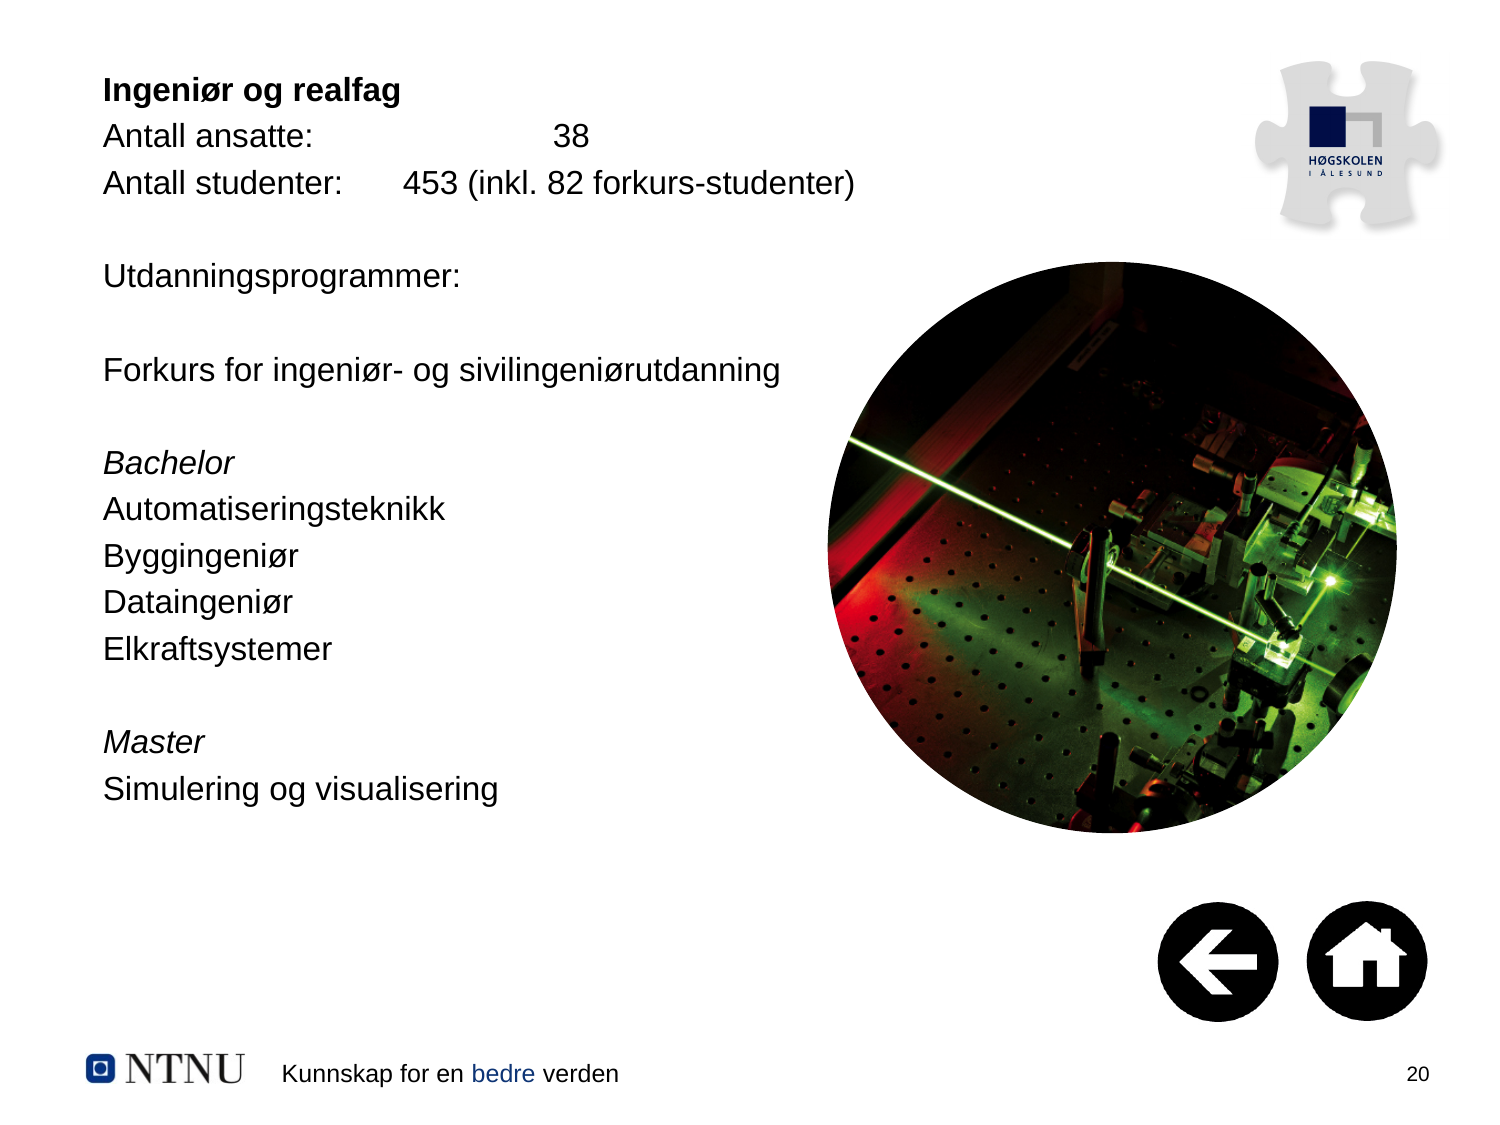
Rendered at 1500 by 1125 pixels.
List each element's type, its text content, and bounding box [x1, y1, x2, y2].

picture [85, 1053, 246, 1084]
picture [1149, 895, 1285, 1029]
picture [1298, 894, 1434, 1029]
picture [1240, 52, 1450, 241]
picture [827, 261, 1397, 834]
list Ingeniør og realfag Antall ansatte: 38 Antall studenter: 453 (inkl. 82 forkurs-studenter) Utdanningsprogrammer: Forkurs for ingeniør- og sivilingeniørutdanning Bachelor Automatiseringsteknikk Byggingeniør Dataingeniør Elkraftsystemer Master Simulering og visualisering [87, 60, 1225, 728]
